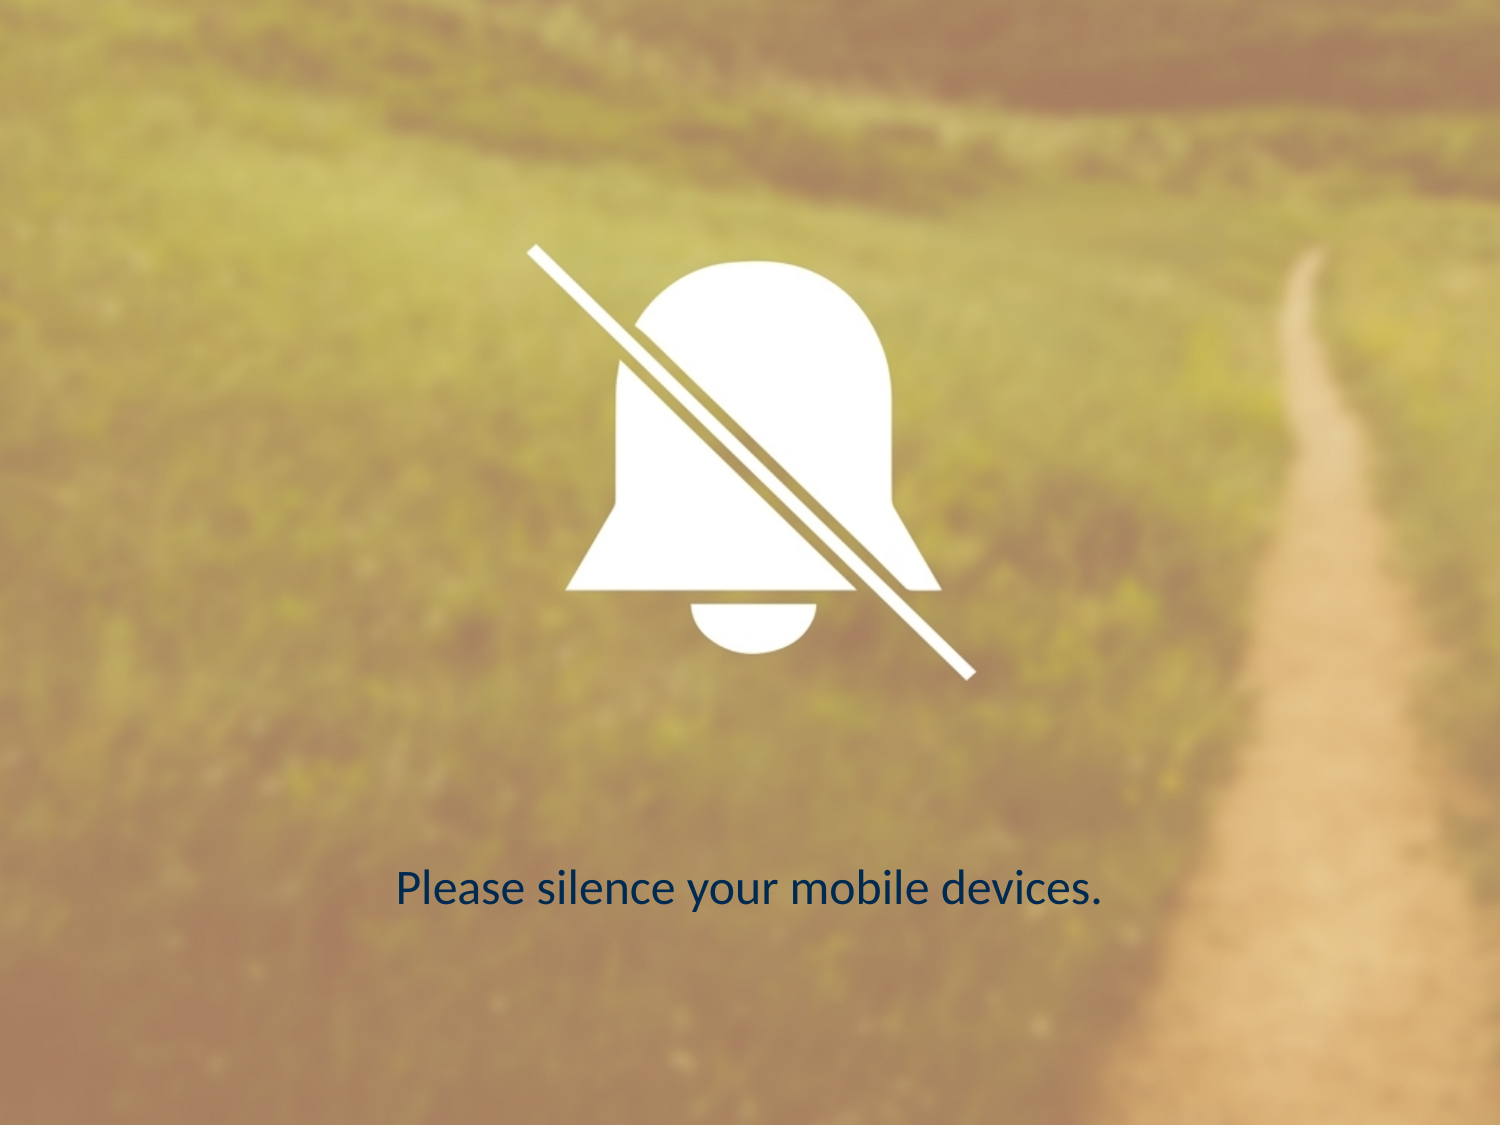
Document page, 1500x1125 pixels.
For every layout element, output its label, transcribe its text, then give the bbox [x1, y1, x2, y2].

text_box Please silence your mobile devices. [115, 833, 1385, 937]
picture [0, 0, 1500, 1125]
